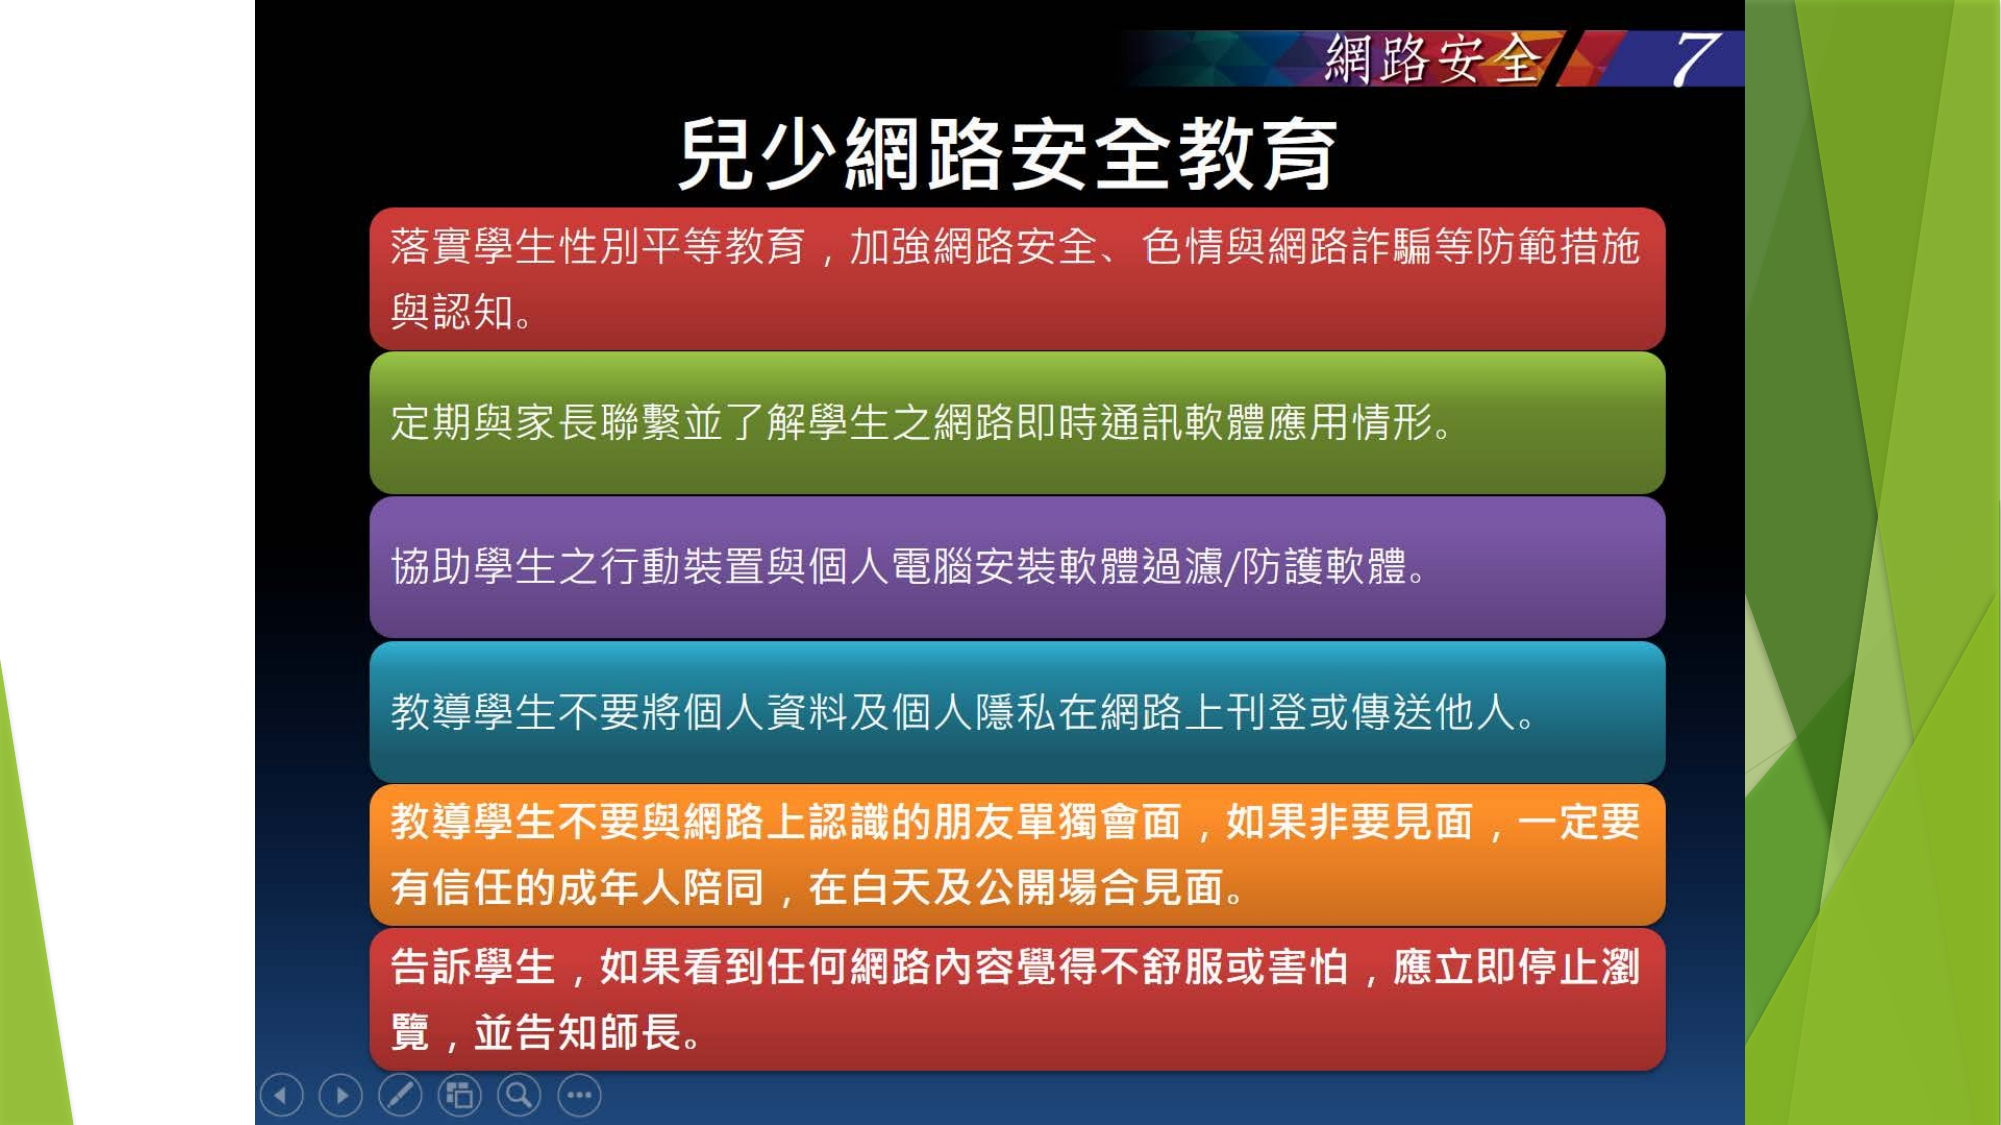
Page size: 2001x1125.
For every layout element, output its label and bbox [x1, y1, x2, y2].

picture [254, 0, 1746, 1125]
